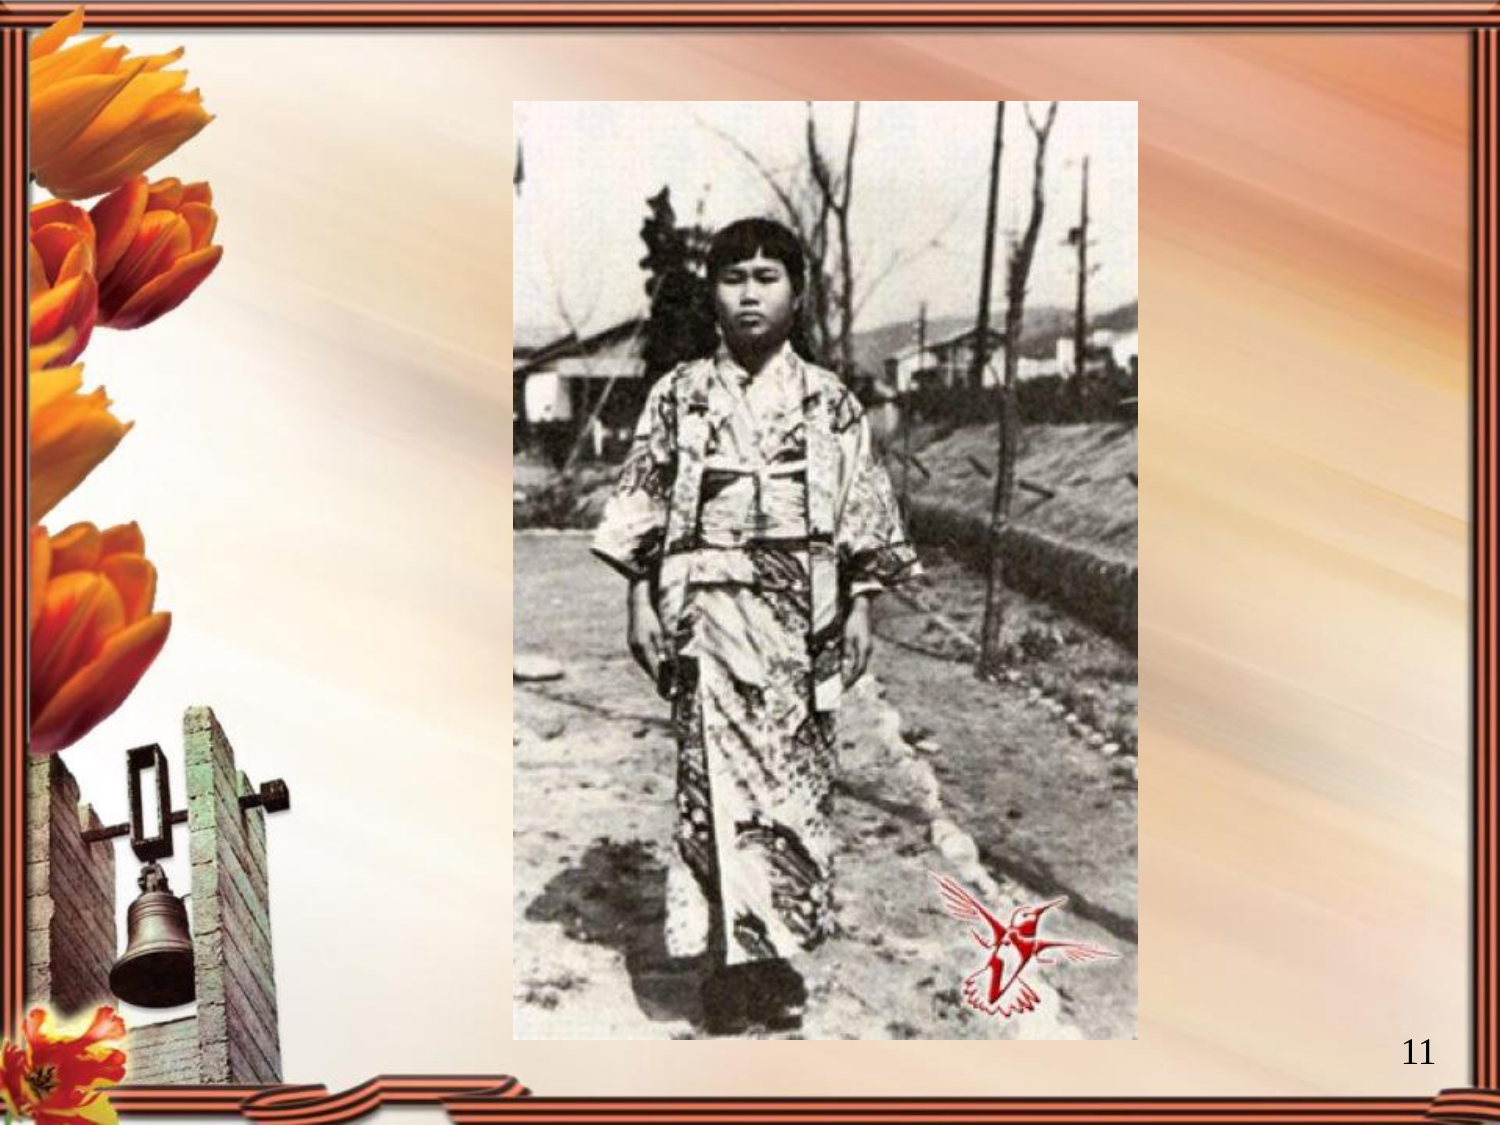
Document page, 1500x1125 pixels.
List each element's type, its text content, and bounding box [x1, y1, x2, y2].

text_box 11 [1385, 1019, 1457, 1080]
picture [0, 0, 1500, 1125]
